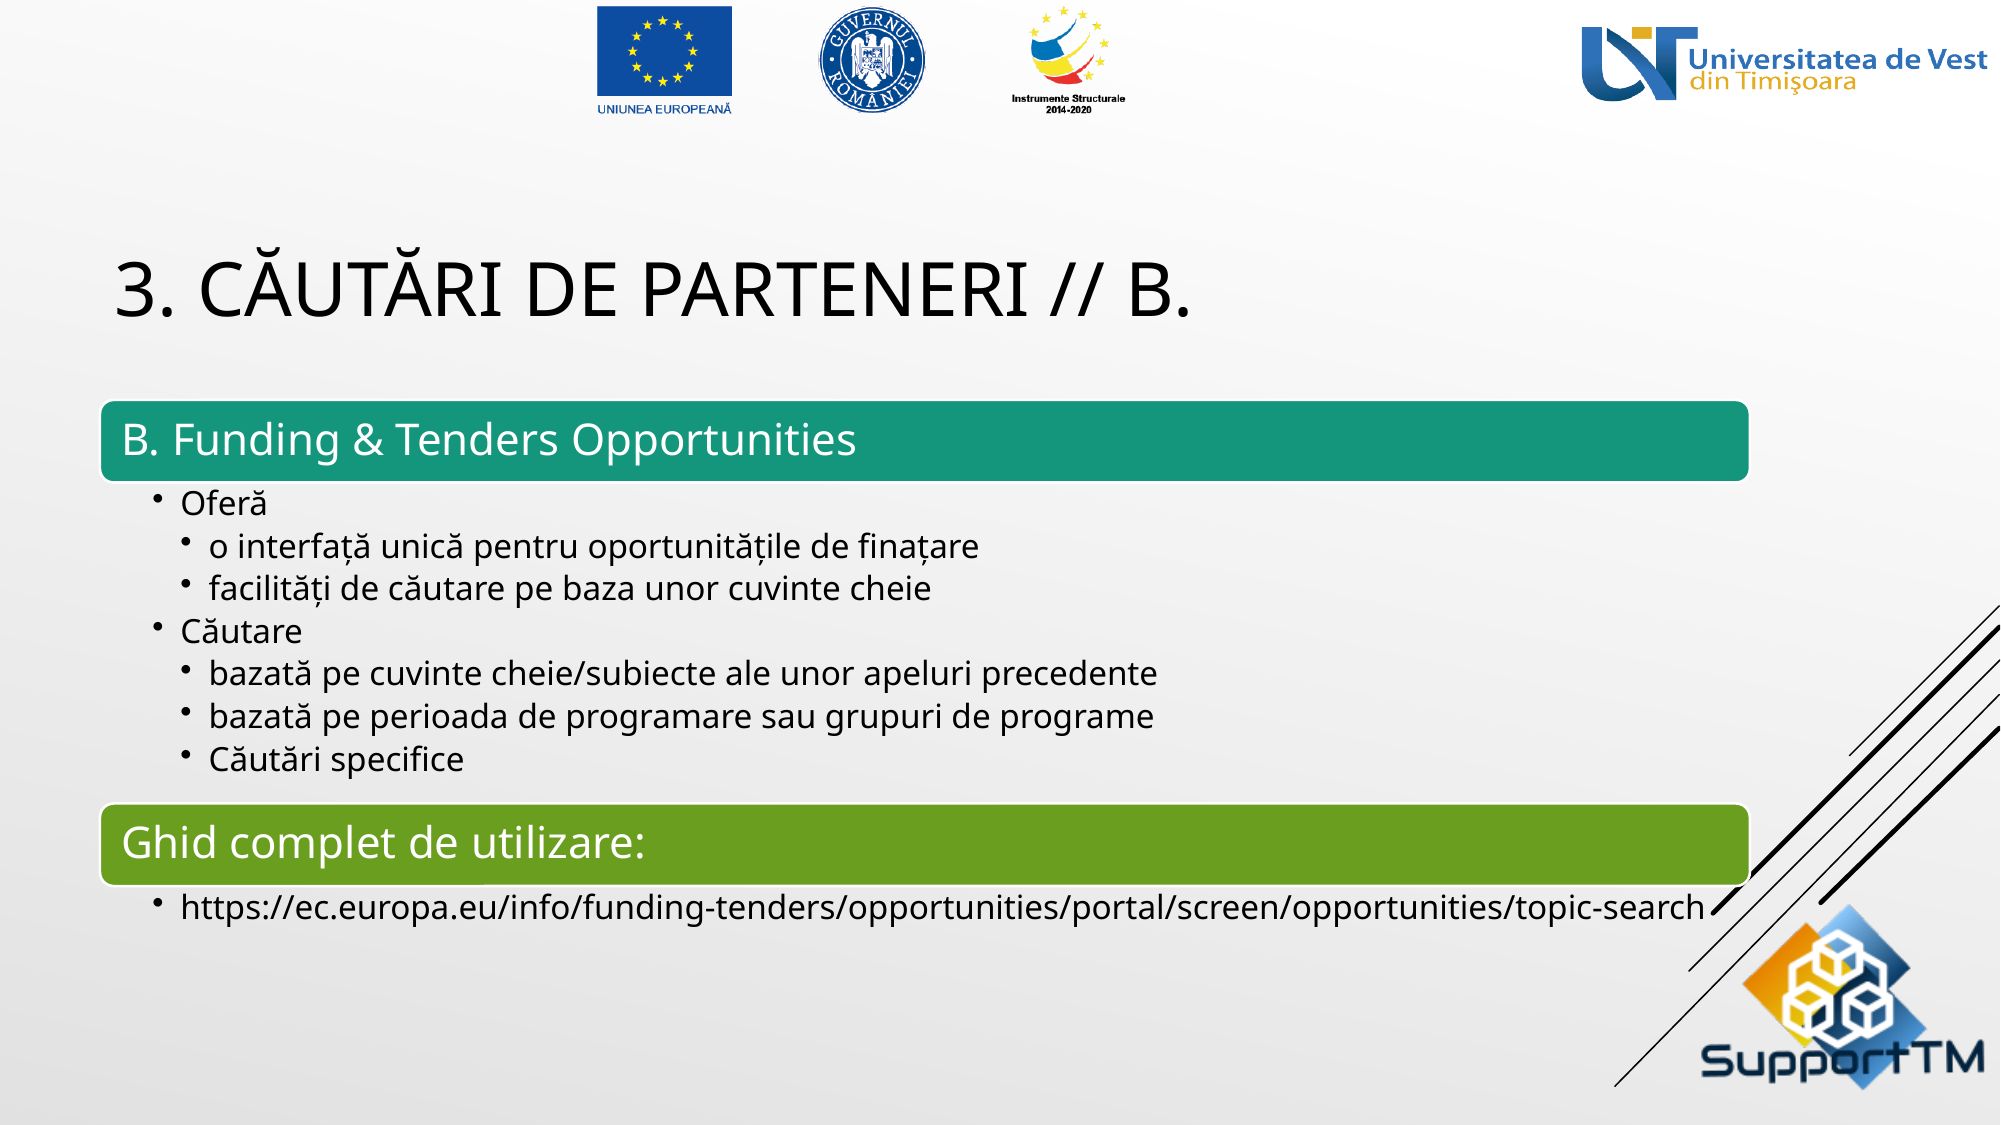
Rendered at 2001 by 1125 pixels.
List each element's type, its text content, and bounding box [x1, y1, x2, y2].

title 3. Căutări de parteneri // B. [99, 162, 1750, 388]
picture [587, 0, 1136, 138]
picture [1686, 841, 2000, 1125]
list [99, 388, 1751, 982]
picture [1569, 0, 2000, 128]
